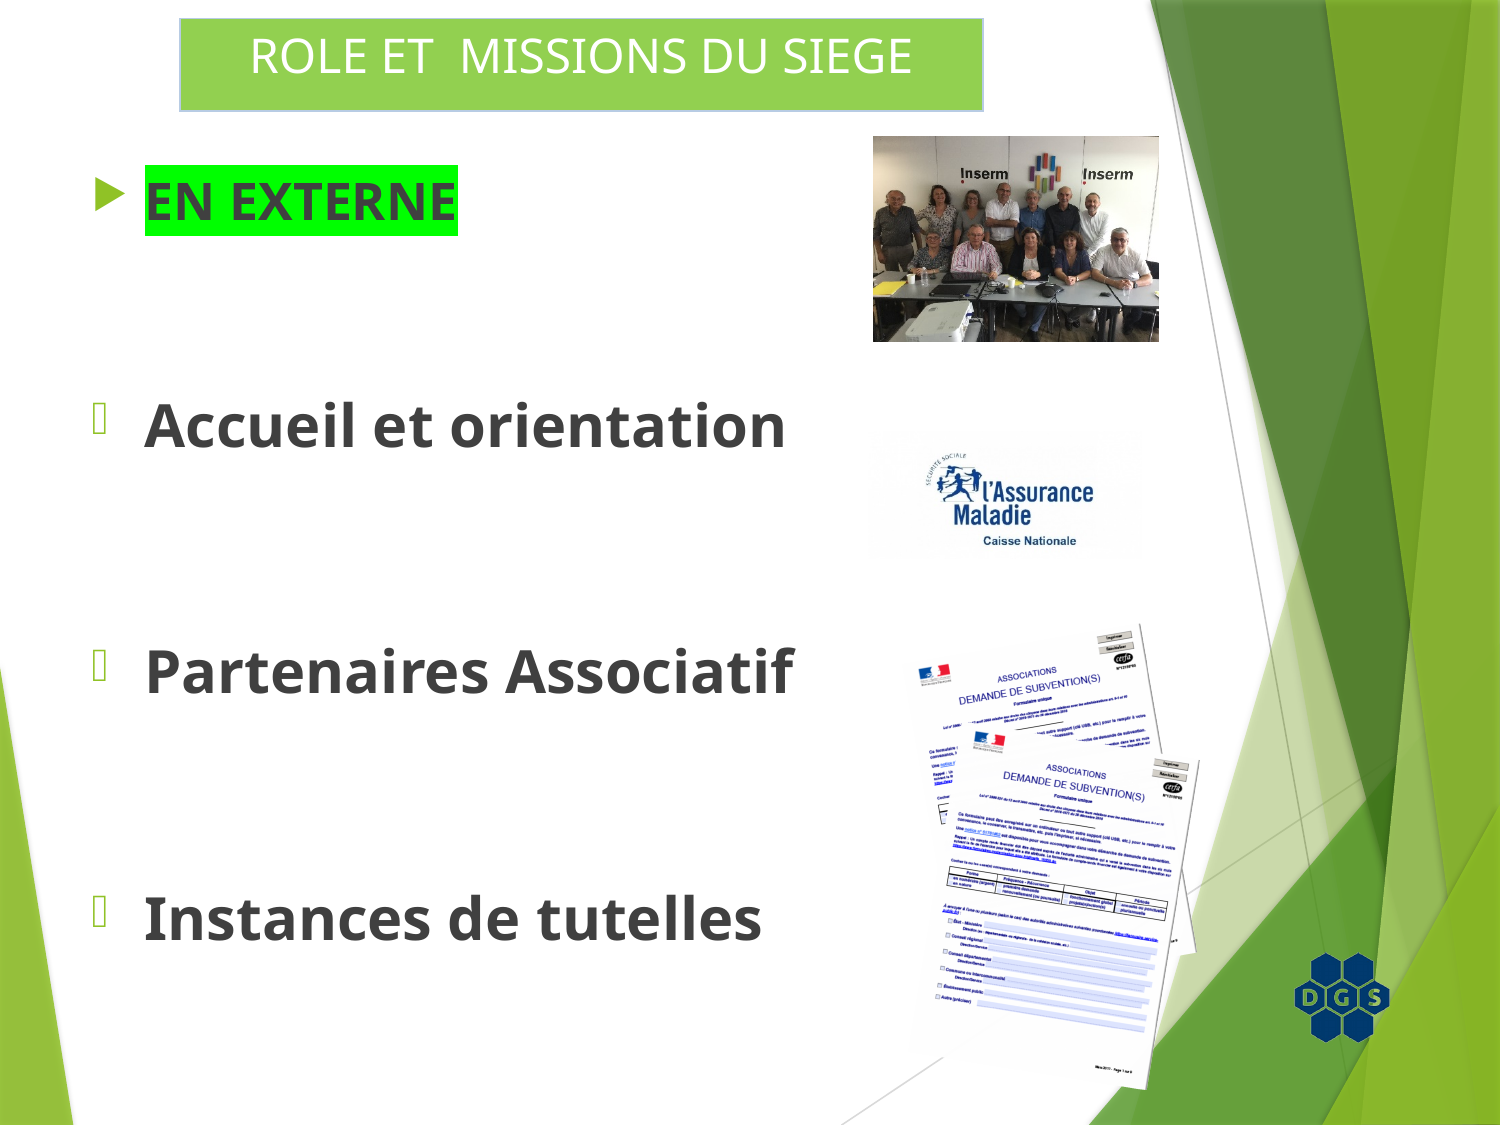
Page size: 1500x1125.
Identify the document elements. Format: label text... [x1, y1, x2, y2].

picture [1289, 951, 1402, 1065]
picture [903, 624, 1199, 1090]
picture [867, 431, 1142, 560]
list EN EXTERNE Accueil et orientation Partenaires Associatif Instances de tutelles [76, 160, 1469, 1125]
picture [872, 136, 1160, 343]
title ROLE ET MISSIONS DU SIEGE [180, 18, 984, 112]
